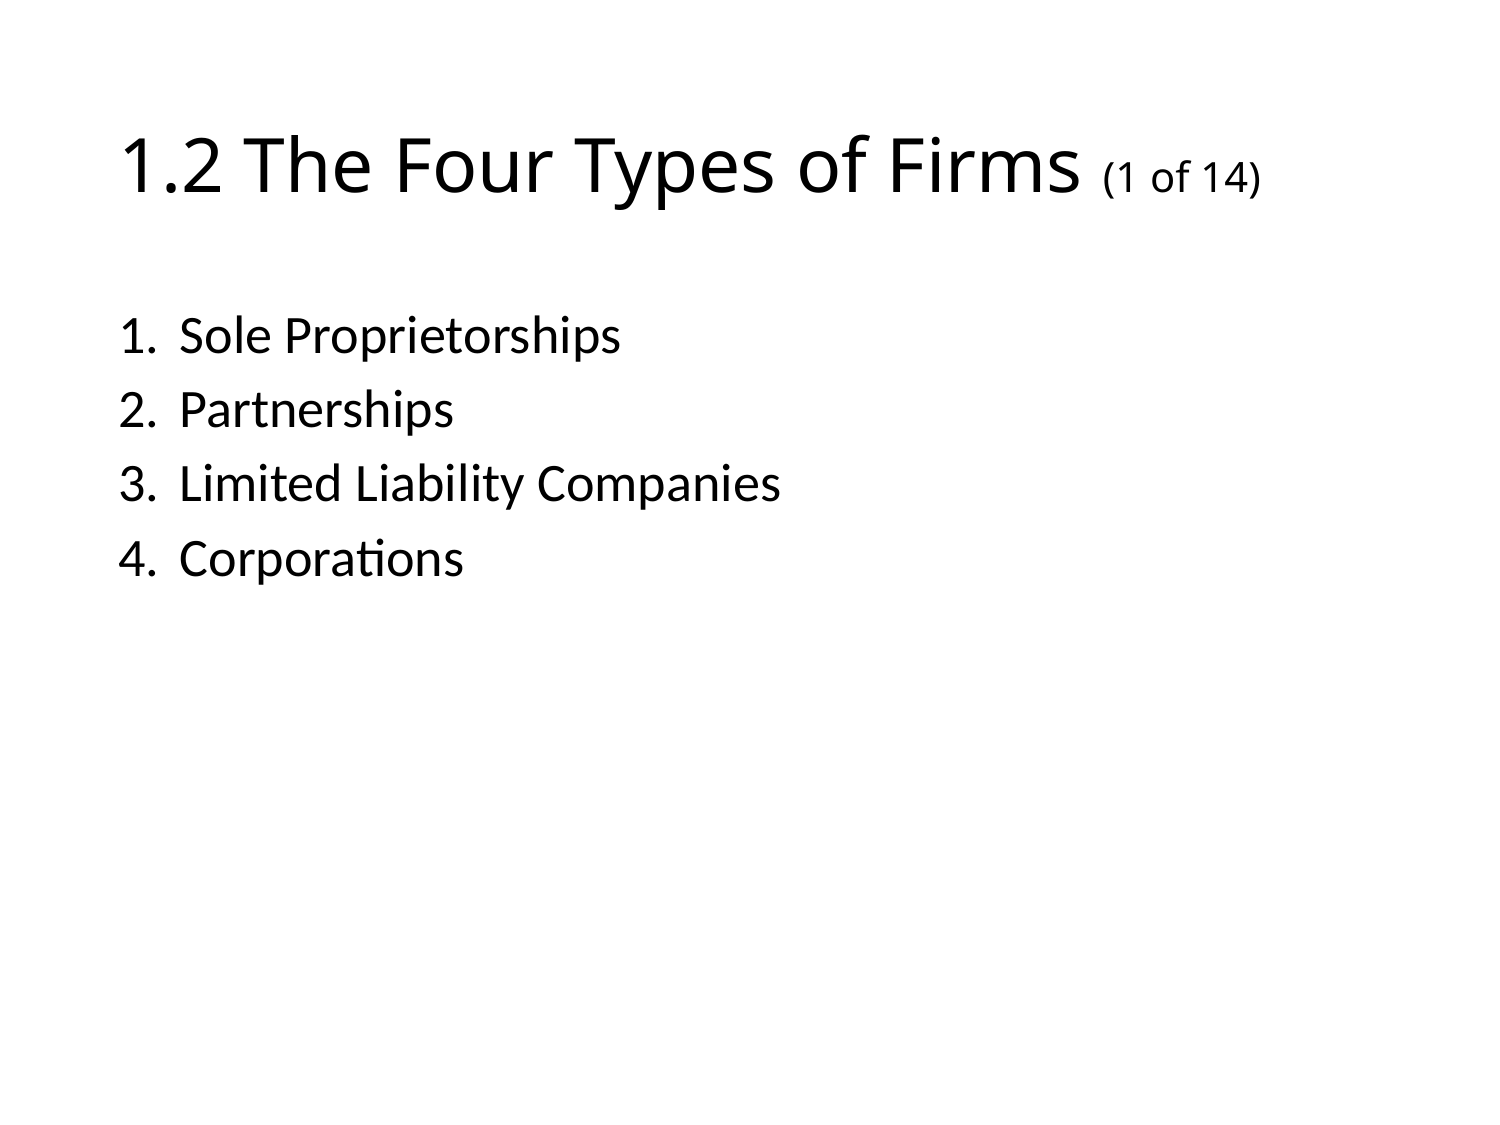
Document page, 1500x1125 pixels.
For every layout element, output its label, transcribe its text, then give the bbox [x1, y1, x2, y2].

list Sole Proprietorships Partnerships Limited Liability Companies Corporations [103, 299, 1397, 1014]
title 1.2 The Four Types of Firms (1 of 14) [103, 59, 1397, 278]
